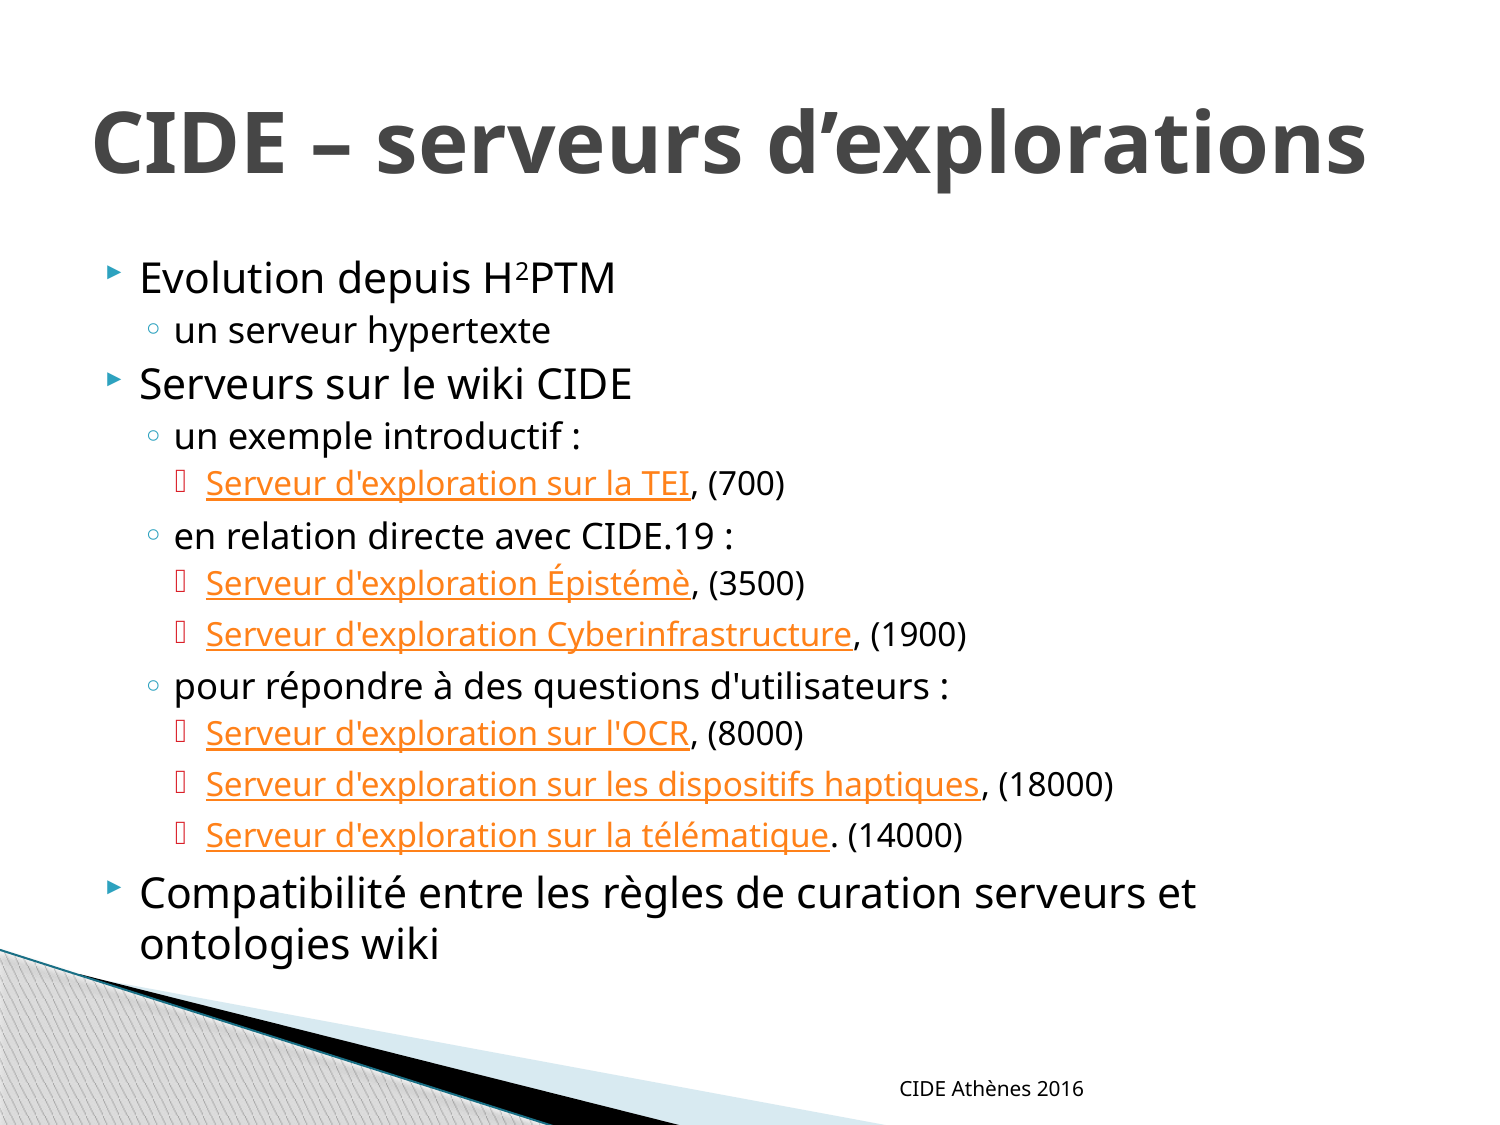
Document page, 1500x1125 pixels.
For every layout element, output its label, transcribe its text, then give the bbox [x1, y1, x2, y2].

footer CIDE Athènes 2016 [718, 1051, 1105, 1112]
title CIDE – serveurs d’explorations [75, 45, 1425, 233]
list Evolution depuis H2PTM un serveur hypertexte Serveurs sur le wiki CIDE un exemple introductif : Serveur d'exploration sur la TEI, (700) en relation directe avec CIDE.19 : Serveur d'exploration Épistémè, (3500) Serveur d'exploration Cyberinfrastructure, (1900) pour répondre à des questions d'utilisateurs : Serveur d'exploration sur l'OCR, (8000) Serveur d'exploration sur les dispositifs haptiques, (18000) Serveur d'exploration sur la télématique. (14000) Compatibilité entre les règles de curation serveurs et ontologies wiki [75, 242, 1425, 986]
